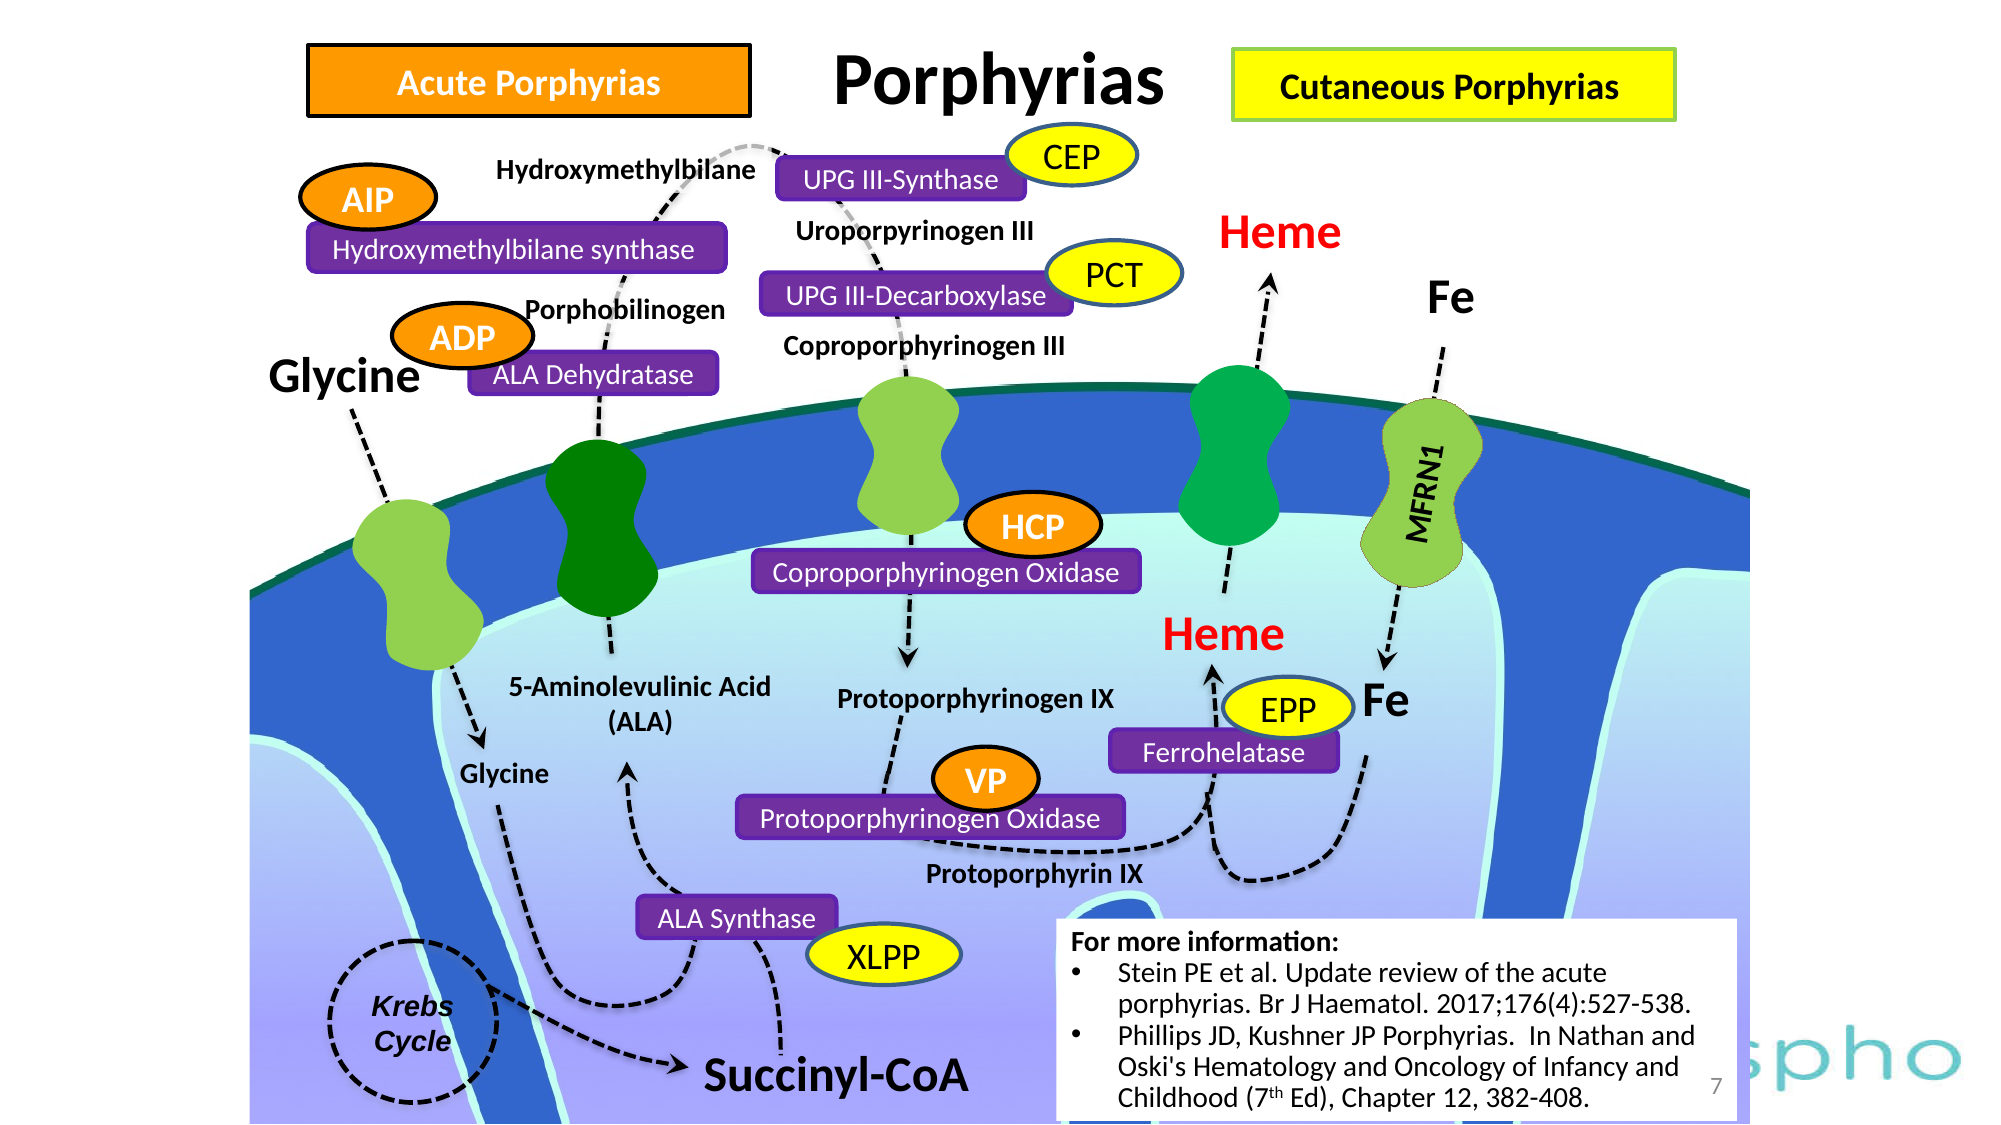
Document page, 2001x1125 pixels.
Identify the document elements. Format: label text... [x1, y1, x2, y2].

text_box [1206, 791, 1216, 851]
picture [0, 0, 2001, 1125]
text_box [1277, 478, 1576, 540]
text_box Hydroxymethylbilane [481, 142, 772, 149]
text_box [541, 429, 664, 629]
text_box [556, 831, 852, 986]
text_box Cutaneous Porphyrias [1231, 47, 1677, 122]
title Porphyrias [353, 20, 1647, 128]
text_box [351, 408, 485, 750]
text_box CEP [1005, 121, 1139, 149]
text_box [888, 715, 902, 774]
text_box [1223, 272, 1272, 594]
text_box Acute Porphyrias [306, 43, 752, 118]
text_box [329, 931, 694, 1094]
